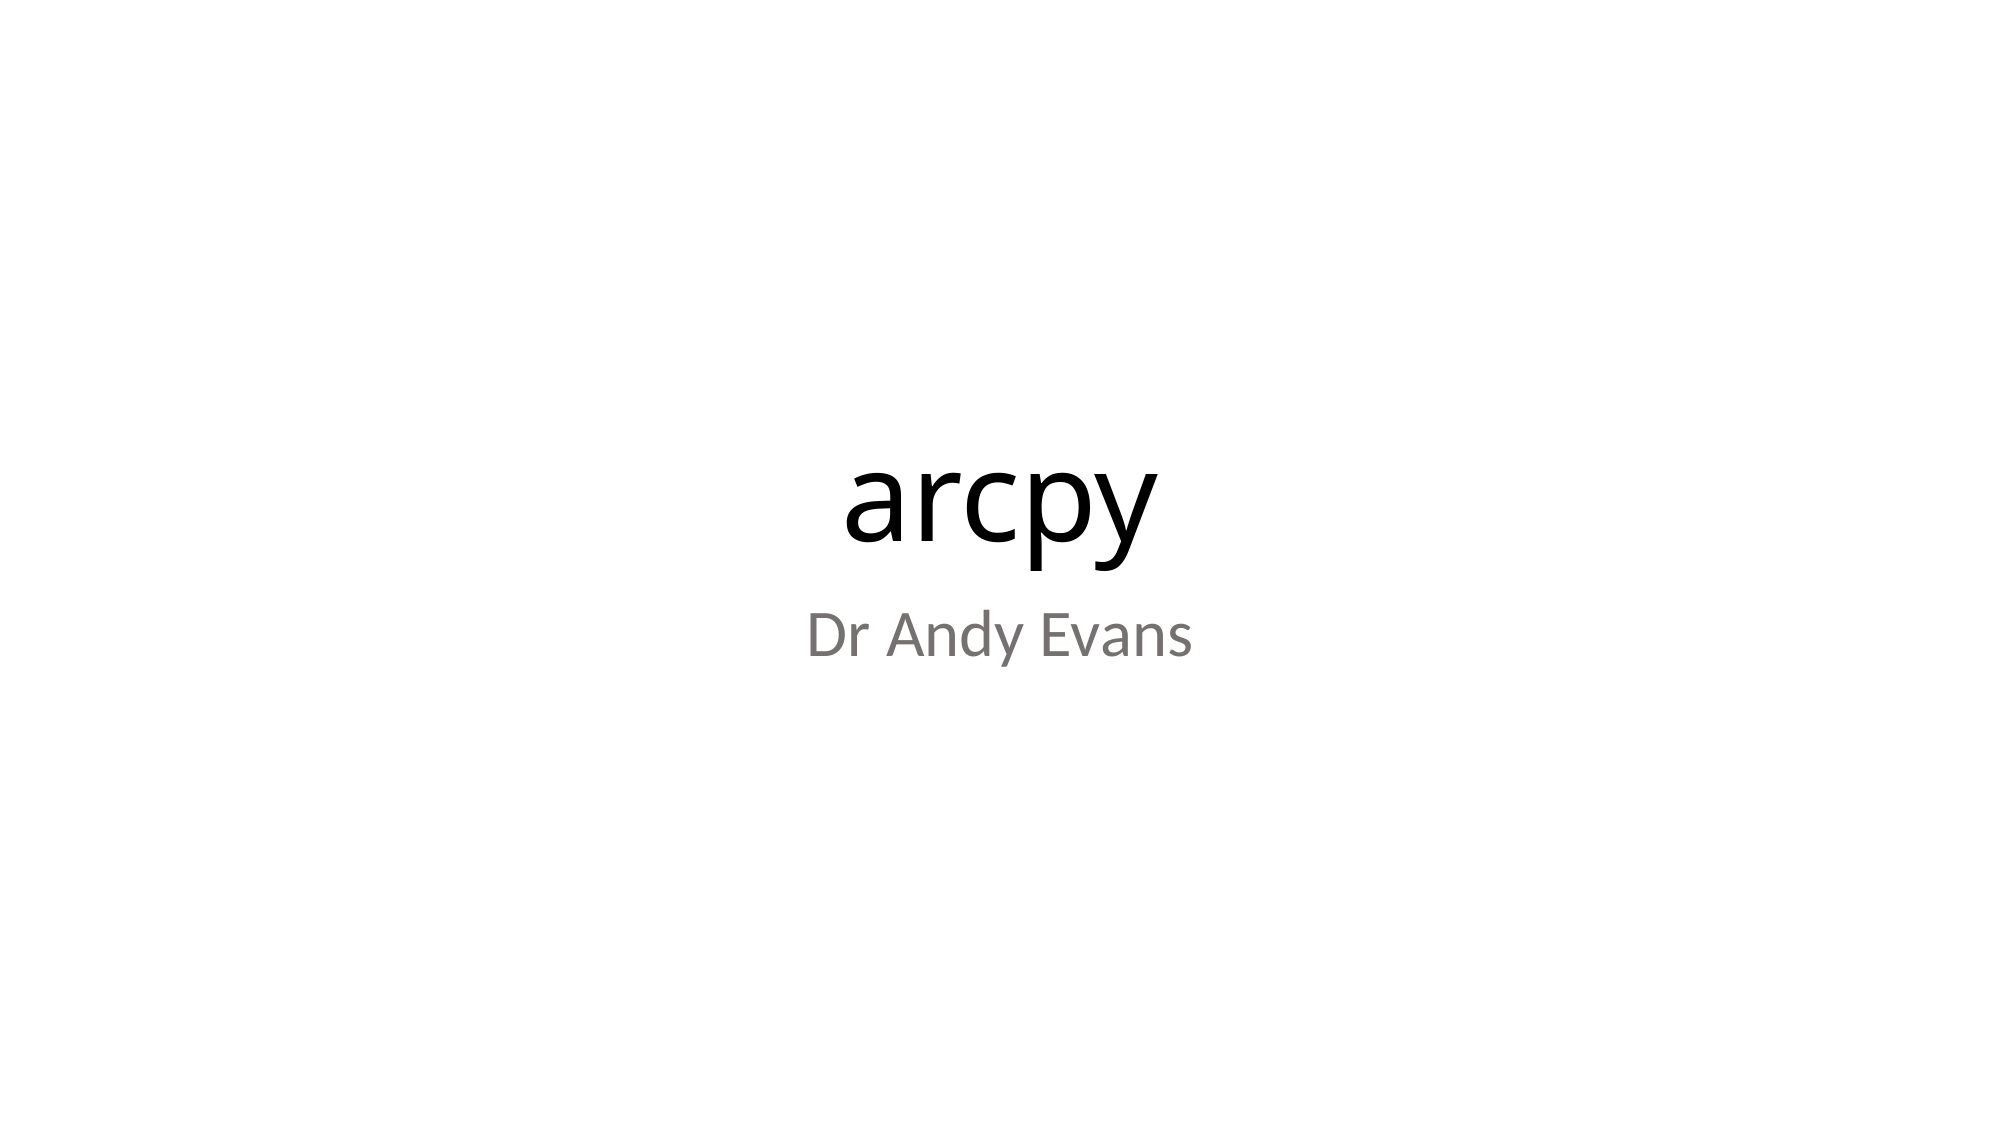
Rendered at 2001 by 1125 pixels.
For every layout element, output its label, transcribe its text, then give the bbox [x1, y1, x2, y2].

subtitle Dr Andy Evans [249, 590, 1750, 863]
title arcpy [249, 184, 1750, 576]
